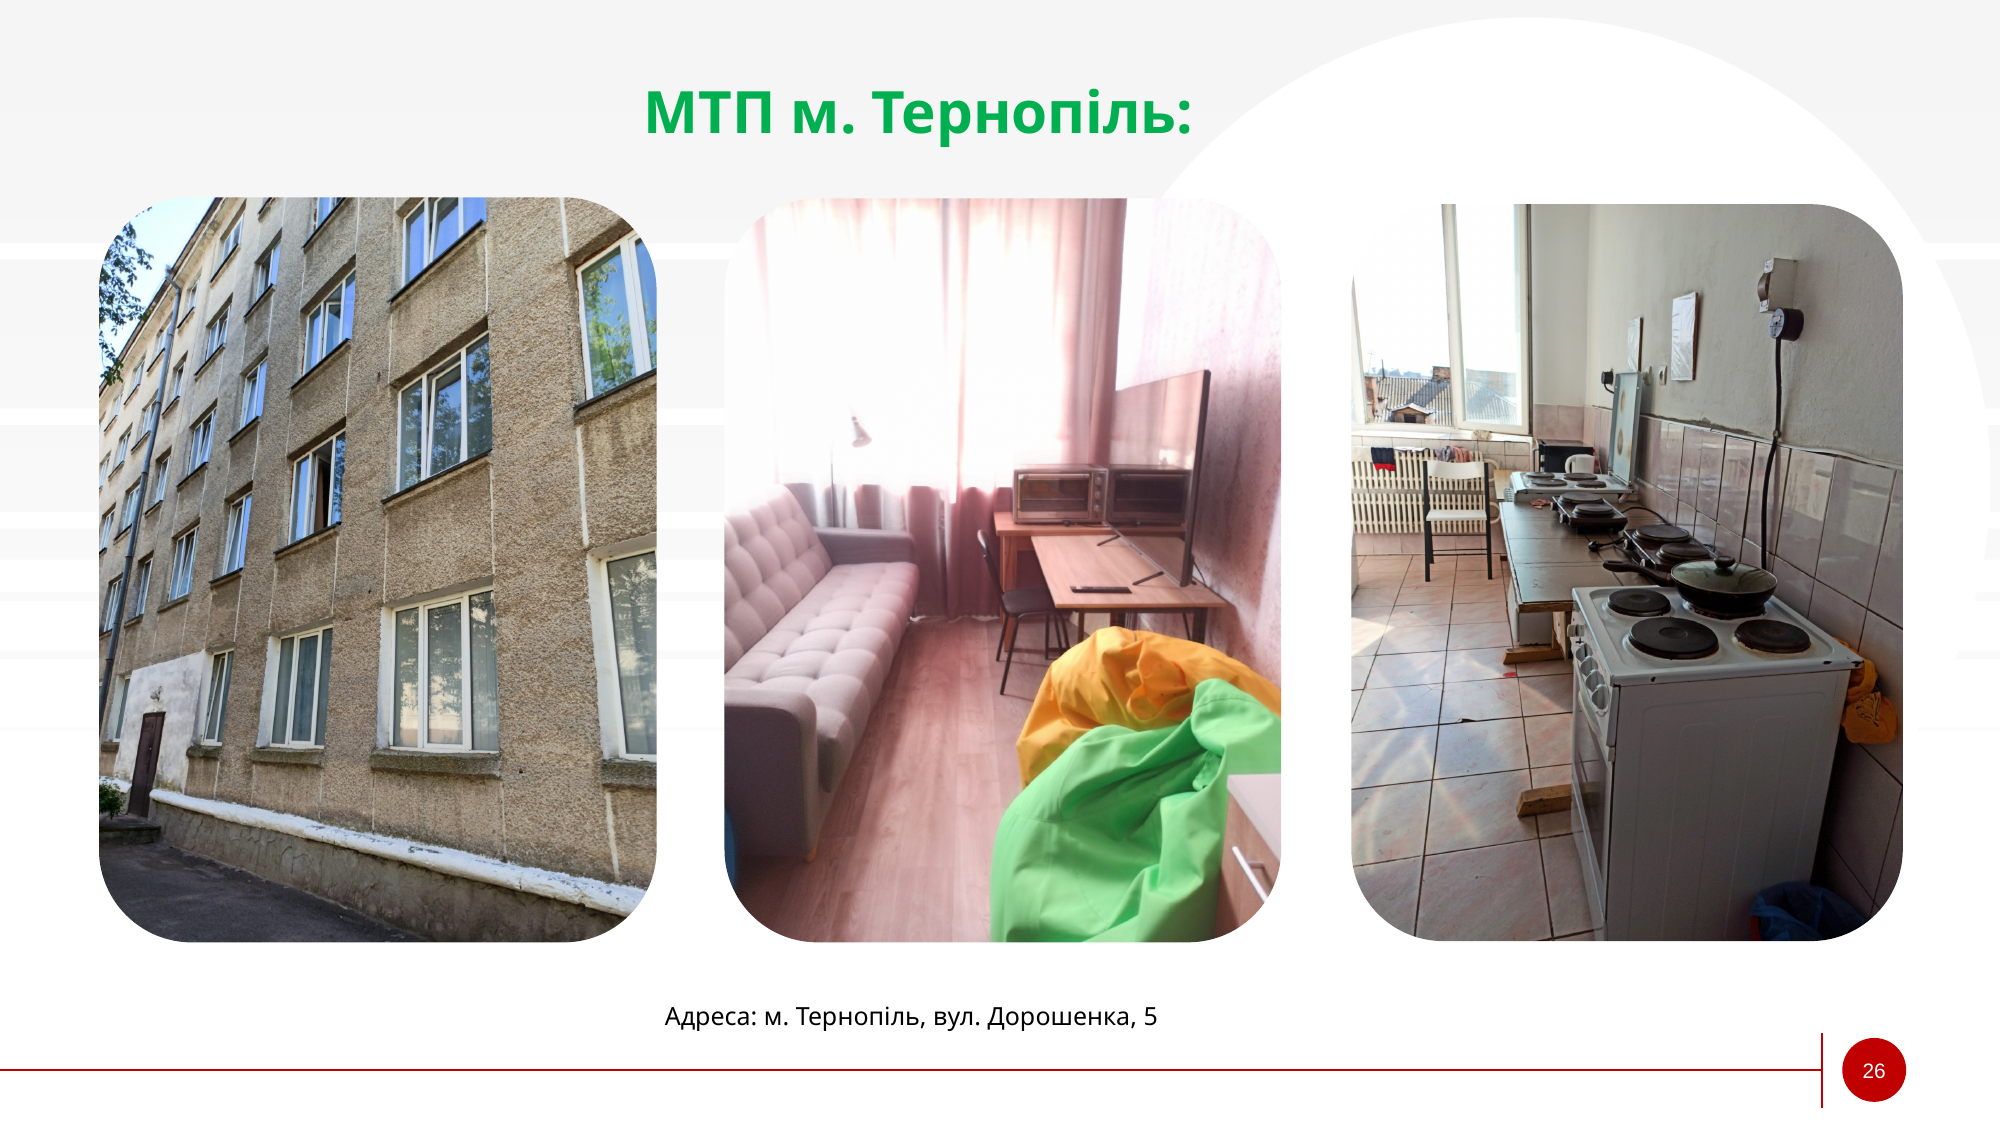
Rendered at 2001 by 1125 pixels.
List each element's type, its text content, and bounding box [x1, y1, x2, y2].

text_box Адреса: м. Тернопіль, вул. Дорошенка, 5 [649, 992, 1370, 1038]
picture [1351, 204, 1903, 942]
slide_number 26 [1842, 1038, 1907, 1103]
picture [724, 198, 1282, 943]
picture [98, 197, 657, 943]
title МТП м. Тернопіль: [628, 41, 1332, 155]
